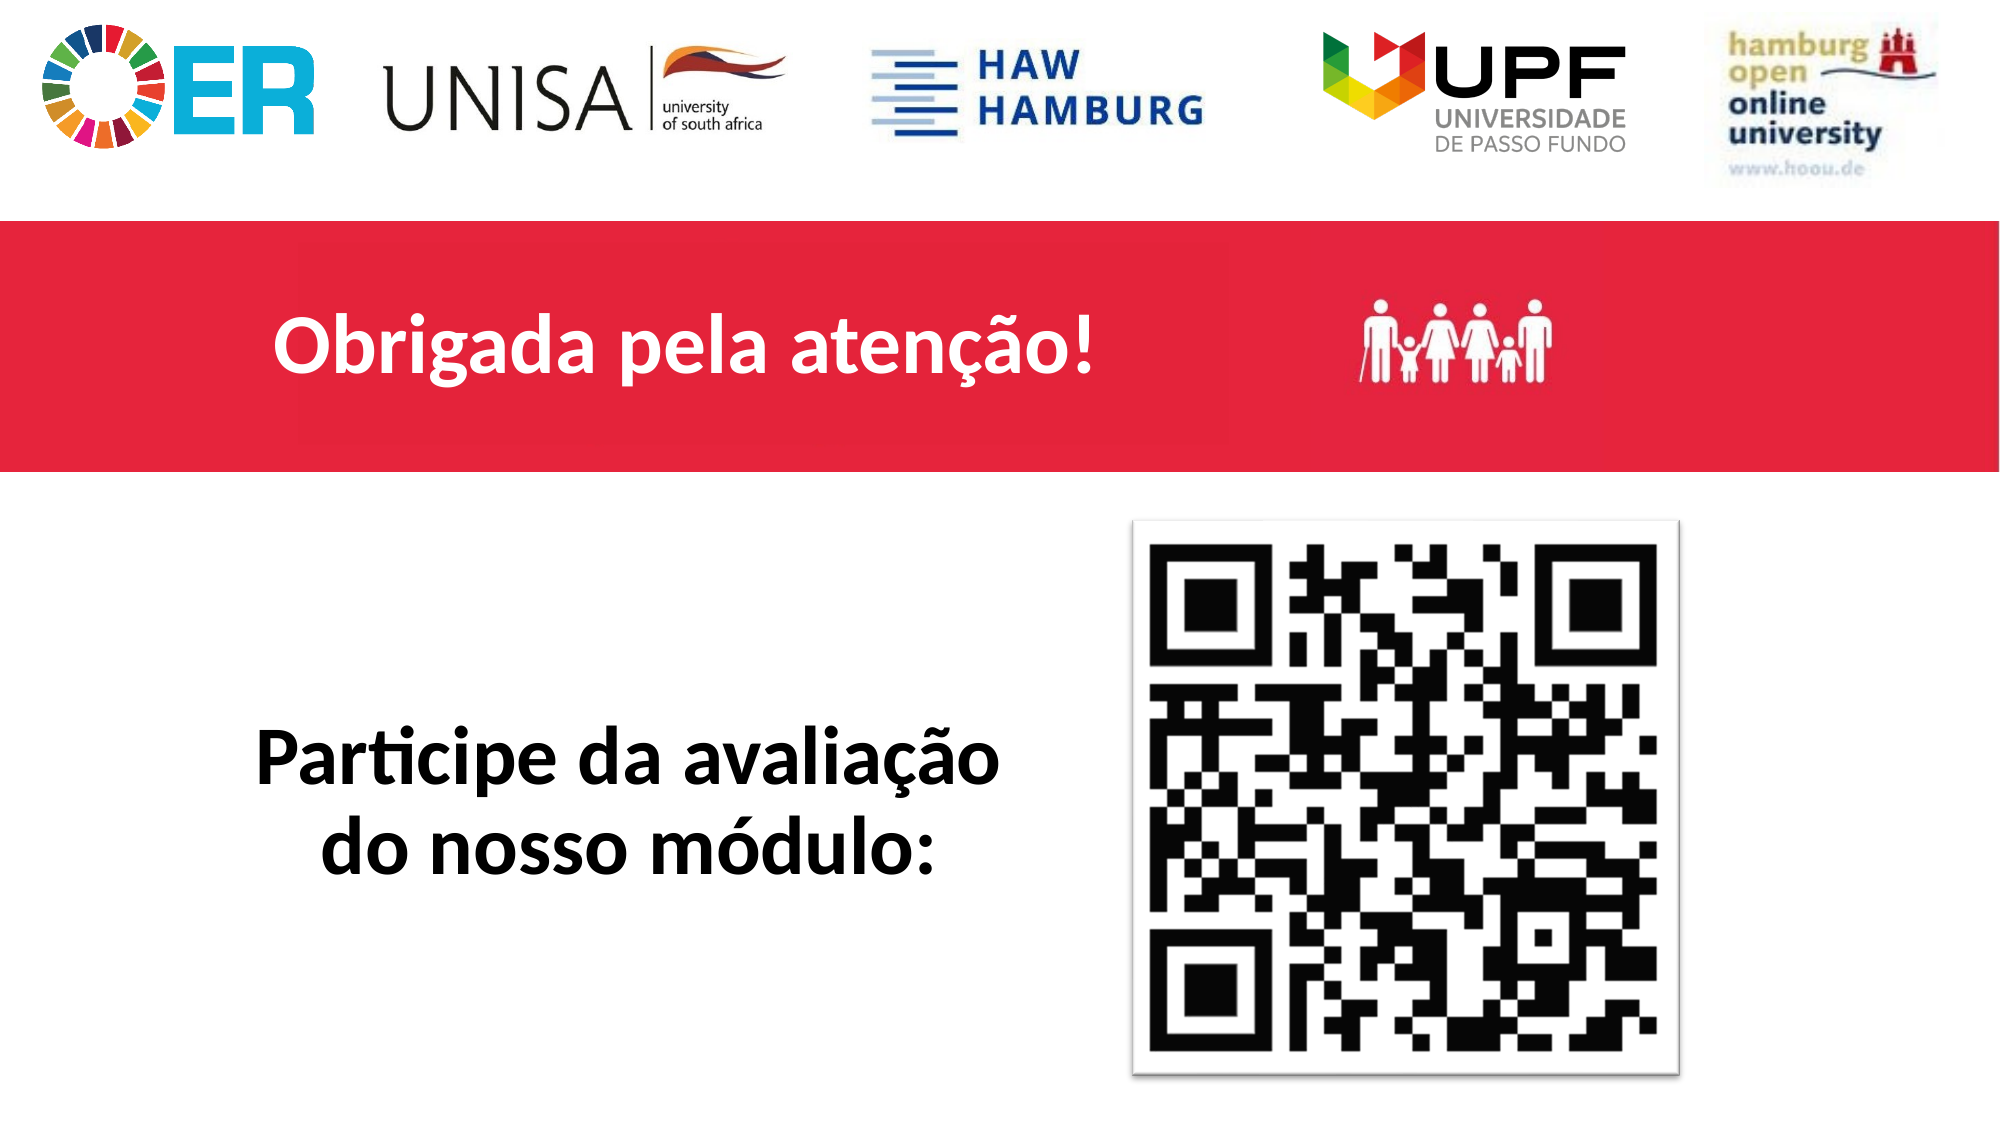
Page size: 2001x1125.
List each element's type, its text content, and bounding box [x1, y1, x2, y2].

picture [0, 221, 2000, 472]
title Obrigada pela atenção! [271, 286, 1102, 477]
picture [39, 22, 314, 151]
picture [862, 38, 1206, 144]
picture [1275, 22, 1672, 162]
picture [263, 64, 294, 88]
picture [1122, 513, 1689, 1088]
picture [308, 90, 314, 104]
picture [1704, 12, 1945, 188]
text_box [298, 242, 1229, 445]
subtitle Participe da avaliação do nosso módulo: [253, 697, 1007, 1125]
picture [377, 41, 793, 137]
